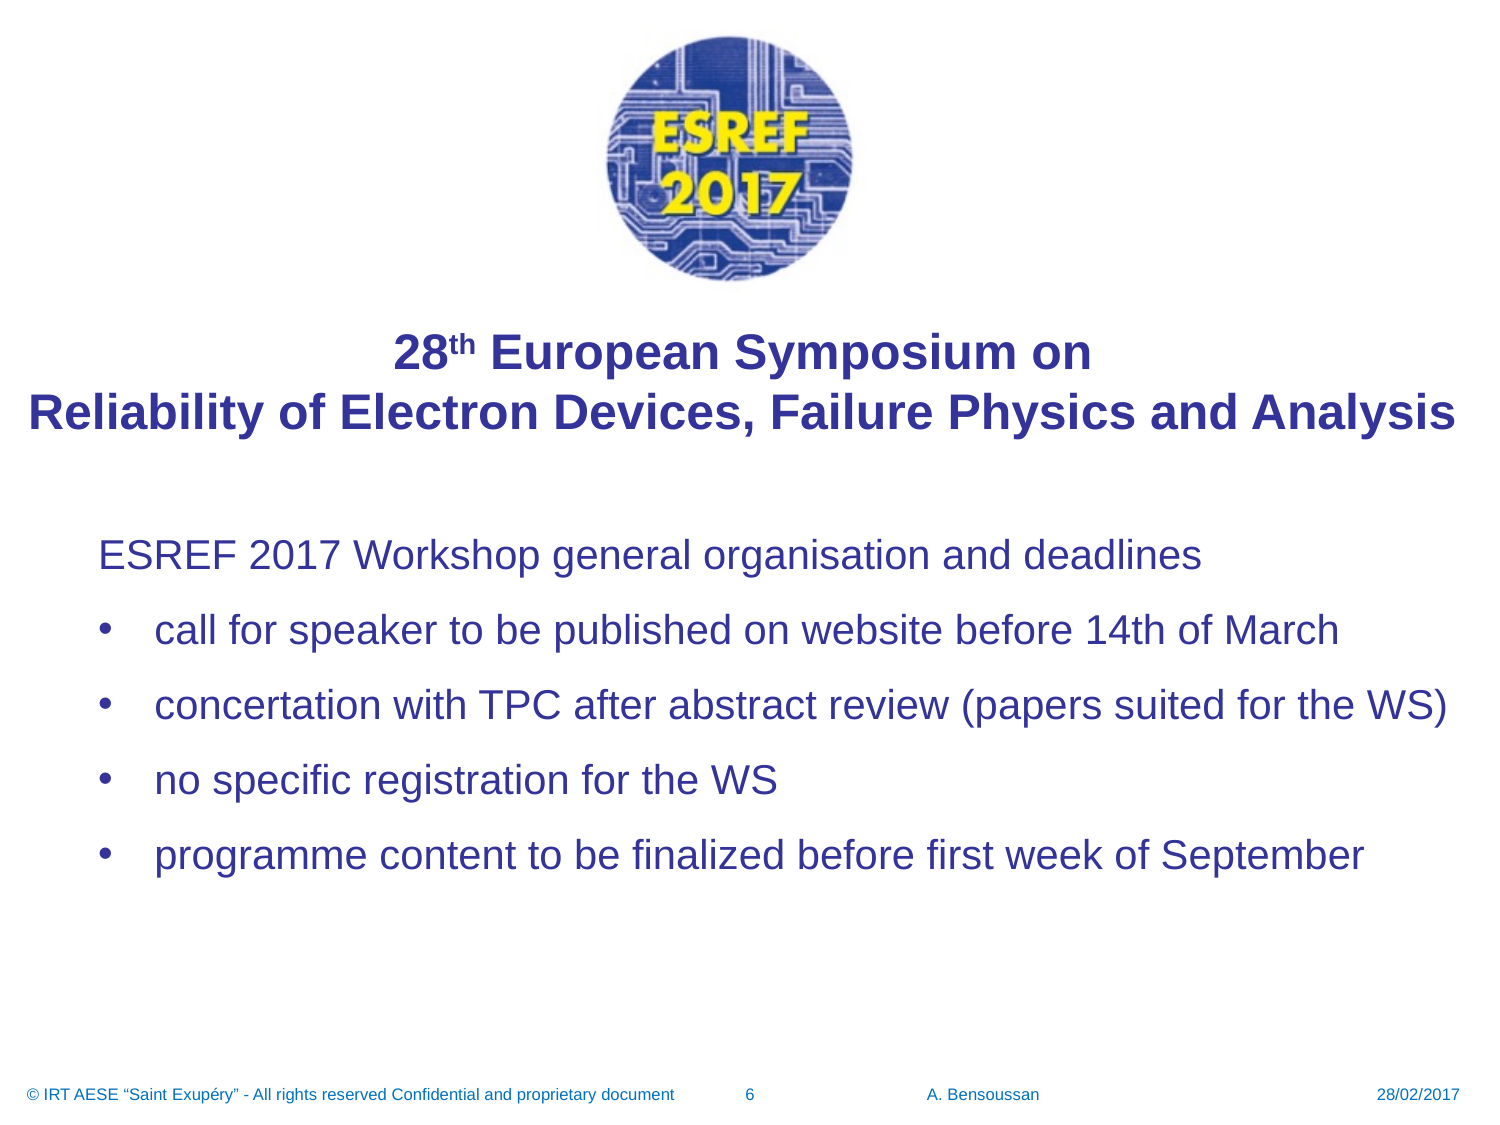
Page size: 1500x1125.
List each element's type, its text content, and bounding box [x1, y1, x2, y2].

slide_number 6 [654, 1063, 846, 1124]
text_box ESREF 2017 Workshop general organisation and deadlines call for speaker to be published on website before 14th of March concertation with TPC after abstract review (papers suited for the WS) no specific registration for the WS programme content to be finalized before first week of September [83, 495, 1494, 961]
picture [597, 29, 866, 298]
text_box 28th European Symposium on Reliability of Electron Devices, Failure Physics and Analysis [13, 312, 1487, 448]
